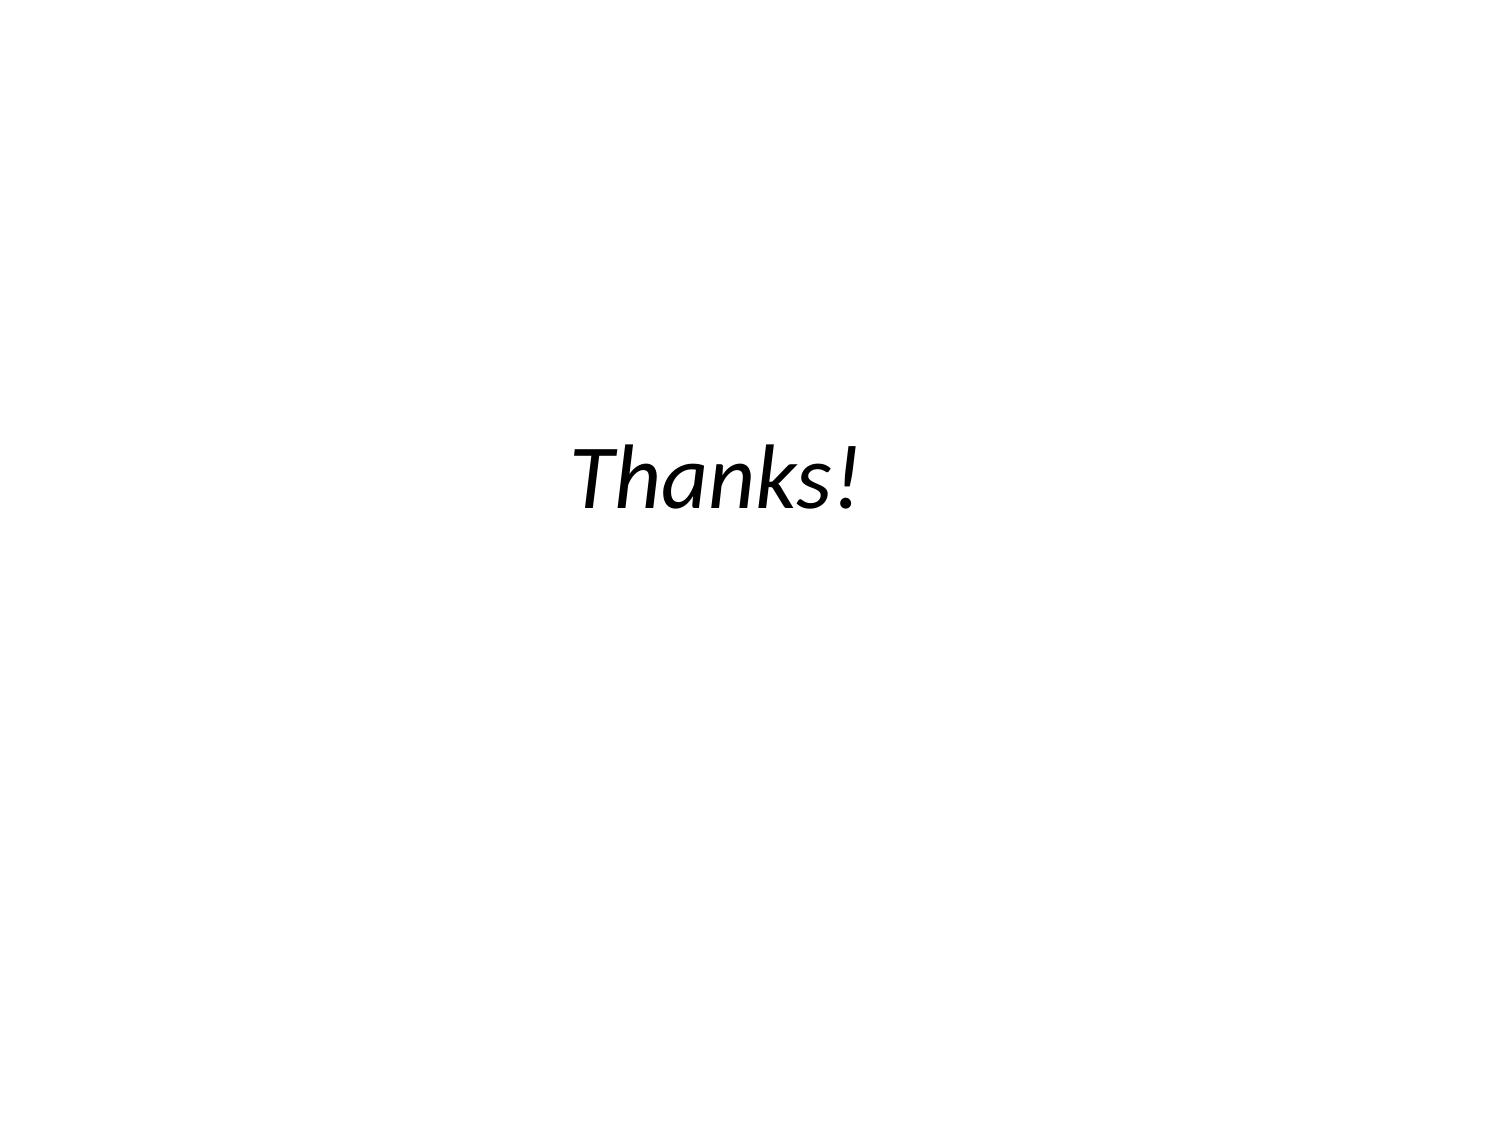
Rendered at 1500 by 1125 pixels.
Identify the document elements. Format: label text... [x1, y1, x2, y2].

list Thanks! [324, 408, 1108, 738]
